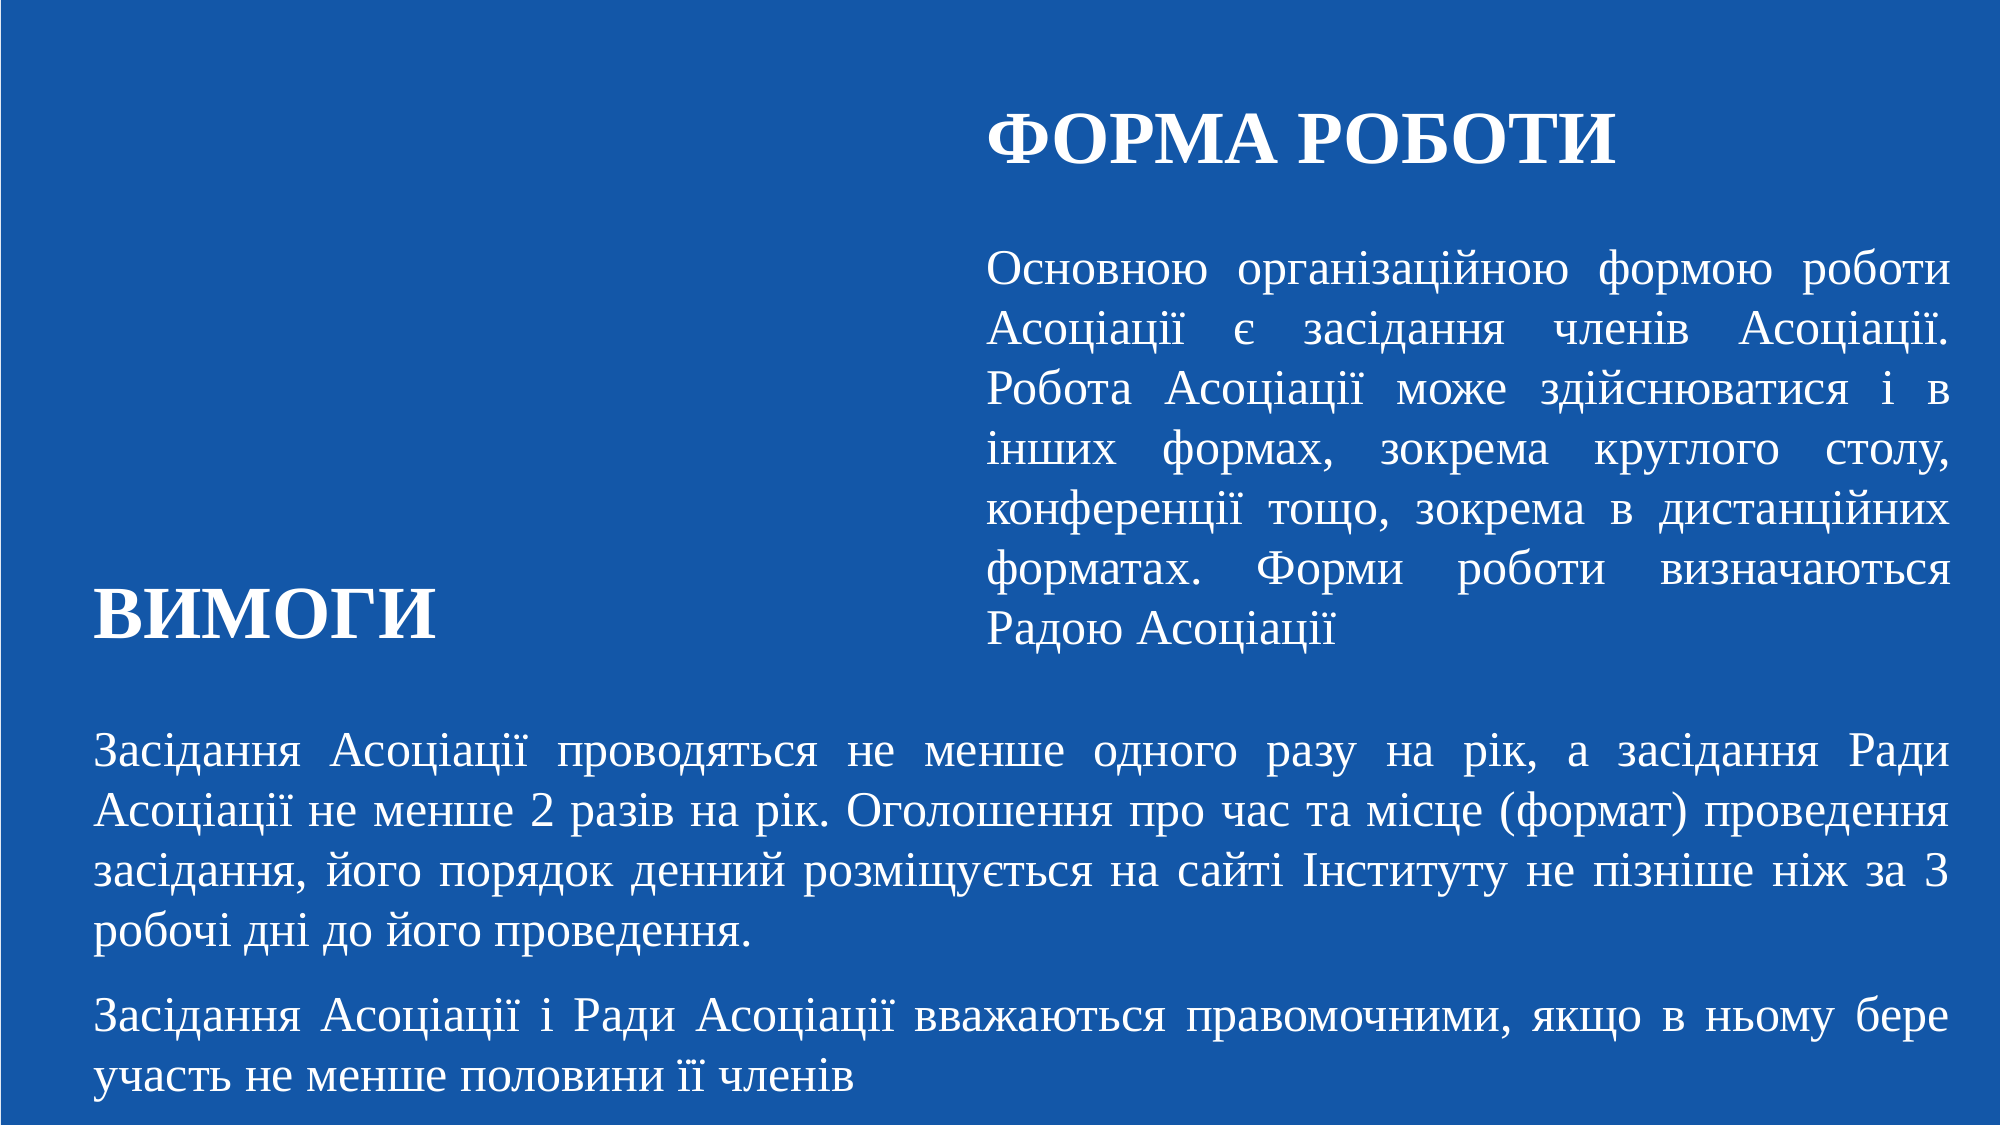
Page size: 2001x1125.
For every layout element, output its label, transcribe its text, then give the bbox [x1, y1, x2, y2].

text_box Засідання Асоціації проводяться не менше одного разу на рік, а засідання Ради Асоціації не менше 2 разів на рік. Оголошення про час та місце (формат) проведення засідання, його порядок денний розміщується на сайті Інституту не пізніше ніж за 3 робочі дні до його проведення. Засідання Асоціації і Ради Асоціації вважаються правомочними, якщо в ньому бере участь не менше половини її членів [78, 708, 1967, 1109]
text_box ВИМОГИ [78, 555, 1129, 661]
text_box Основною організаційною формою роботи Асоціації є засідання членів Асоціації. Робота Асоціації може здійснюватися і в інших формах, зокрема круглого столу, конференції тощо, зокрема в дистанційних форматах. Форми роботи визначаються Радою Асоціації [971, 226, 1967, 662]
text_box ФОРМА РОБОТИ [971, 81, 1934, 187]
text_box [0, 0, 2000, 1125]
